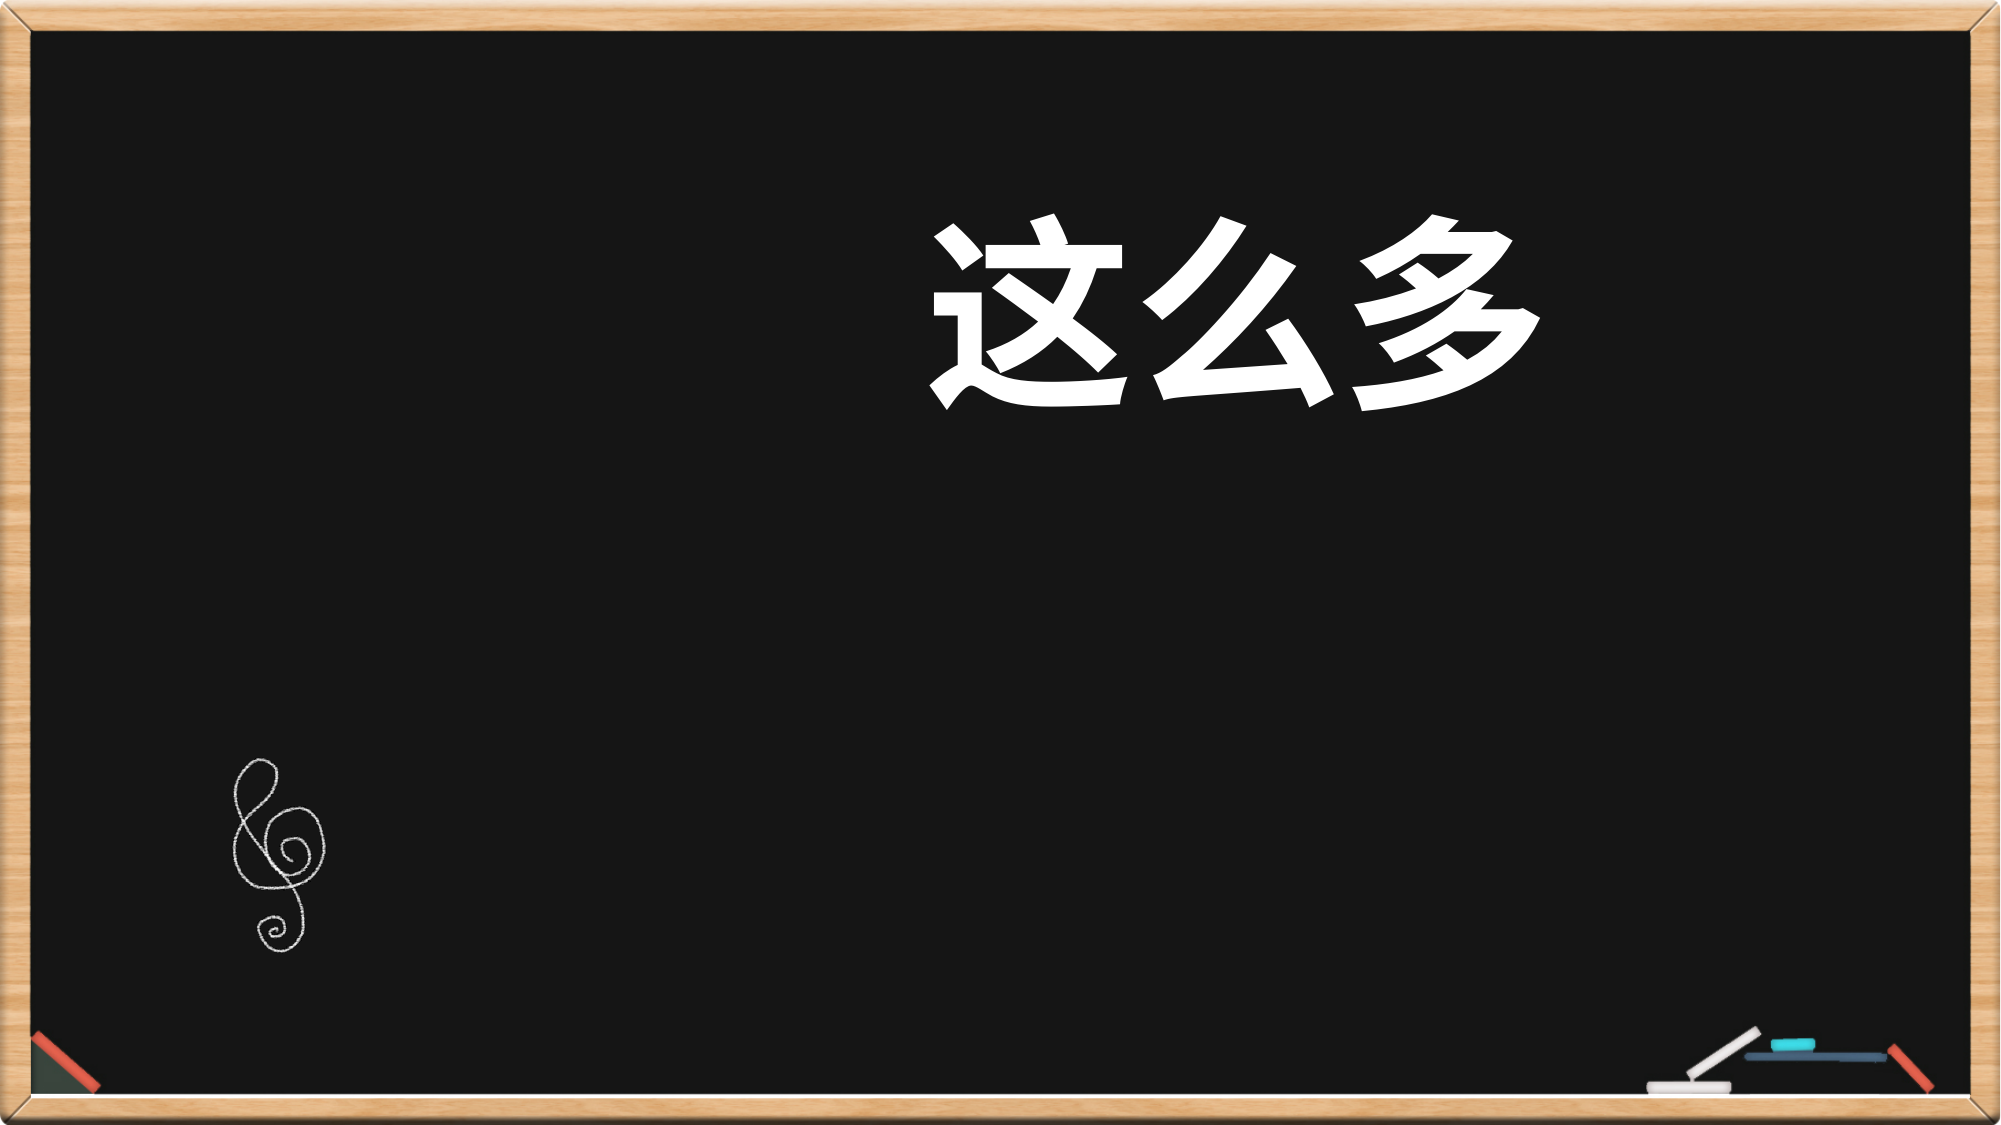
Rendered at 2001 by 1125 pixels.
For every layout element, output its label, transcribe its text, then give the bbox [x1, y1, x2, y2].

text_box 这么多 [768, 176, 1707, 442]
picture [0, 0, 2001, 1125]
